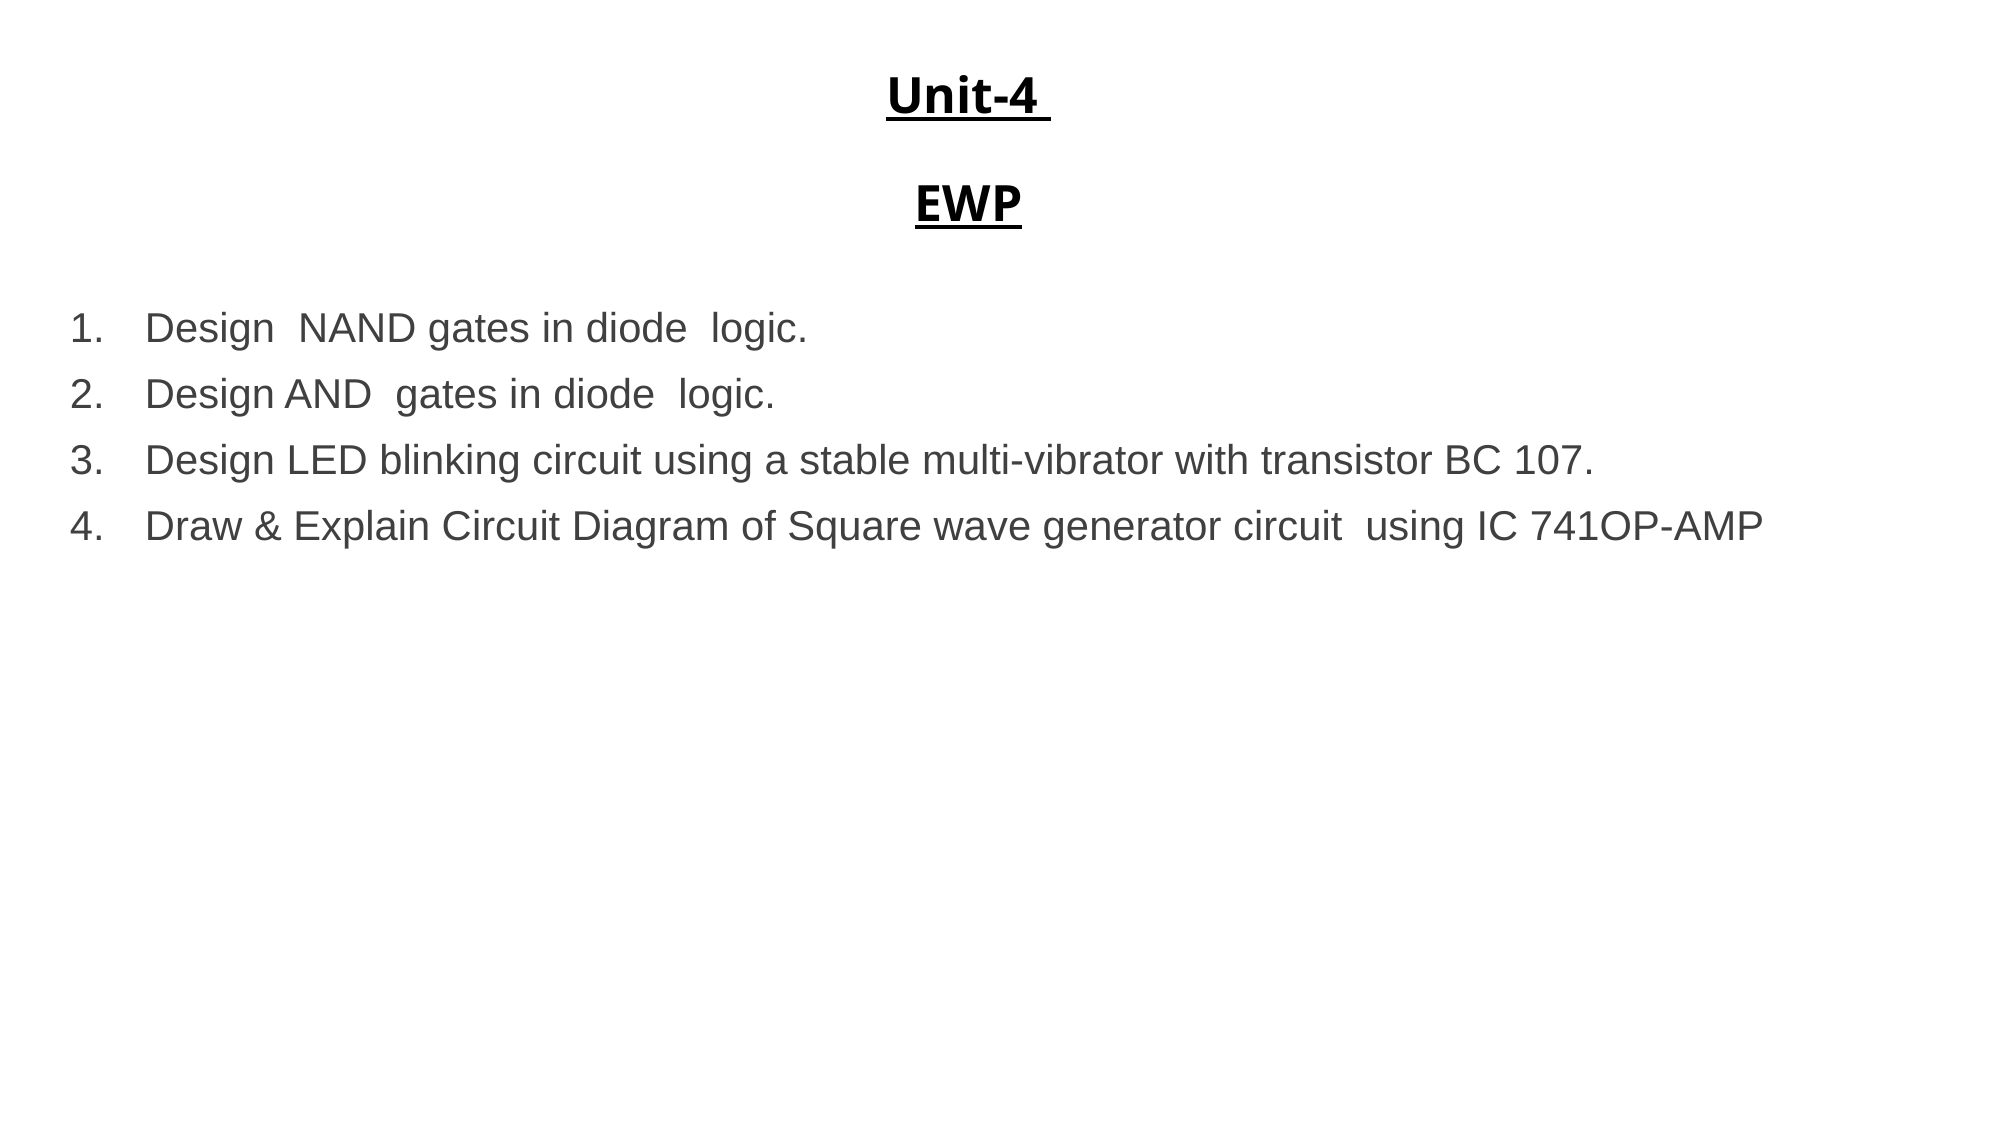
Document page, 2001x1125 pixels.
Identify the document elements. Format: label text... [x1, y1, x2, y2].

list Design NAND gates in diode logic. Design AND gates in diode logic. Design LED blinking circuit using a stable multi-vibrator with transistor BC 107. Draw & Explain Circuit Diagram of Square wave generator circuit using IC 741OP-AMP [54, 299, 1985, 1028]
title Unit-4 EWP [106, 42, 1832, 260]
